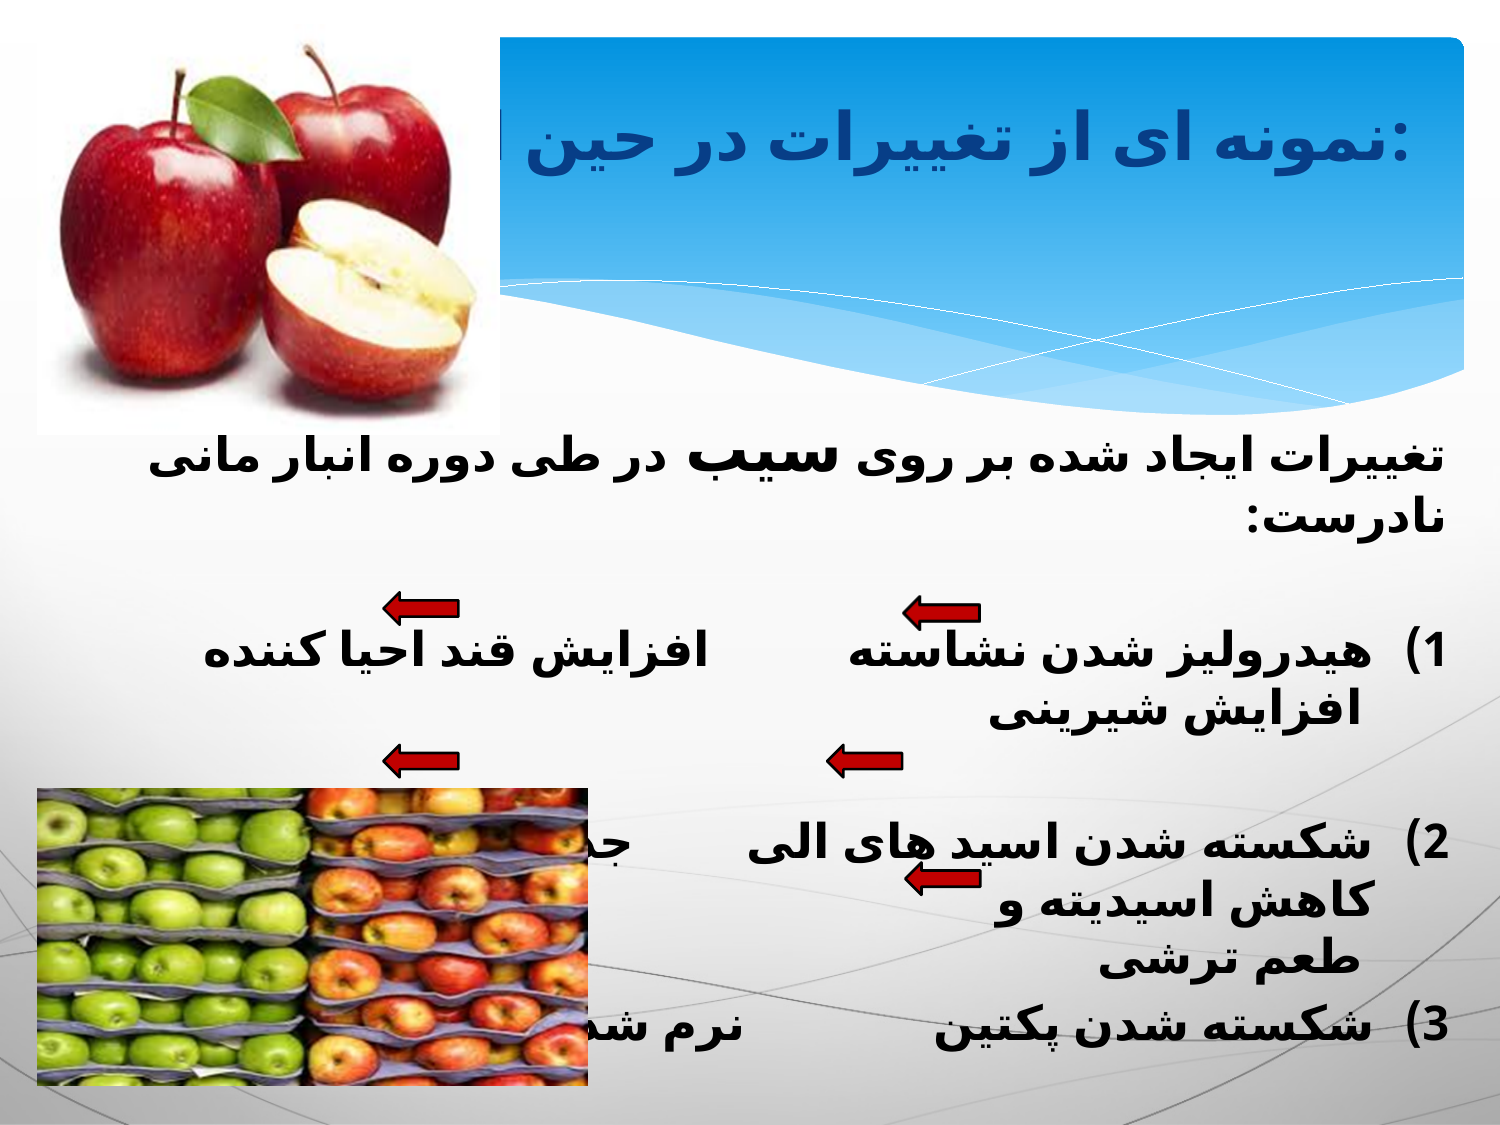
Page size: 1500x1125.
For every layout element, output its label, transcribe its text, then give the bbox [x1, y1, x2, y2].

text_box [826, 743, 904, 779]
picture [37, 24, 501, 435]
picture [901, 595, 981, 631]
list تغییرات ایجاد شده بر روی سیب در طی دوره انبار مانی نادرست: هیدرولیز شدن نشاسته افزایش قند احیا کننده افزایش شیرینی شکسته شدن اسید های الی جذب اسید های الی کاهش اسیدیته و طعم ترشی شکسته شدن پکتین نرم شدن بافت [50, 399, 1463, 1063]
text_box [382, 743, 460, 779]
title نمونه ای از تغییرات در حین انبار داری: [506, 55, 1425, 213]
text_box [382, 591, 460, 626]
picture [37, 787, 588, 1086]
text_box [904, 861, 982, 897]
